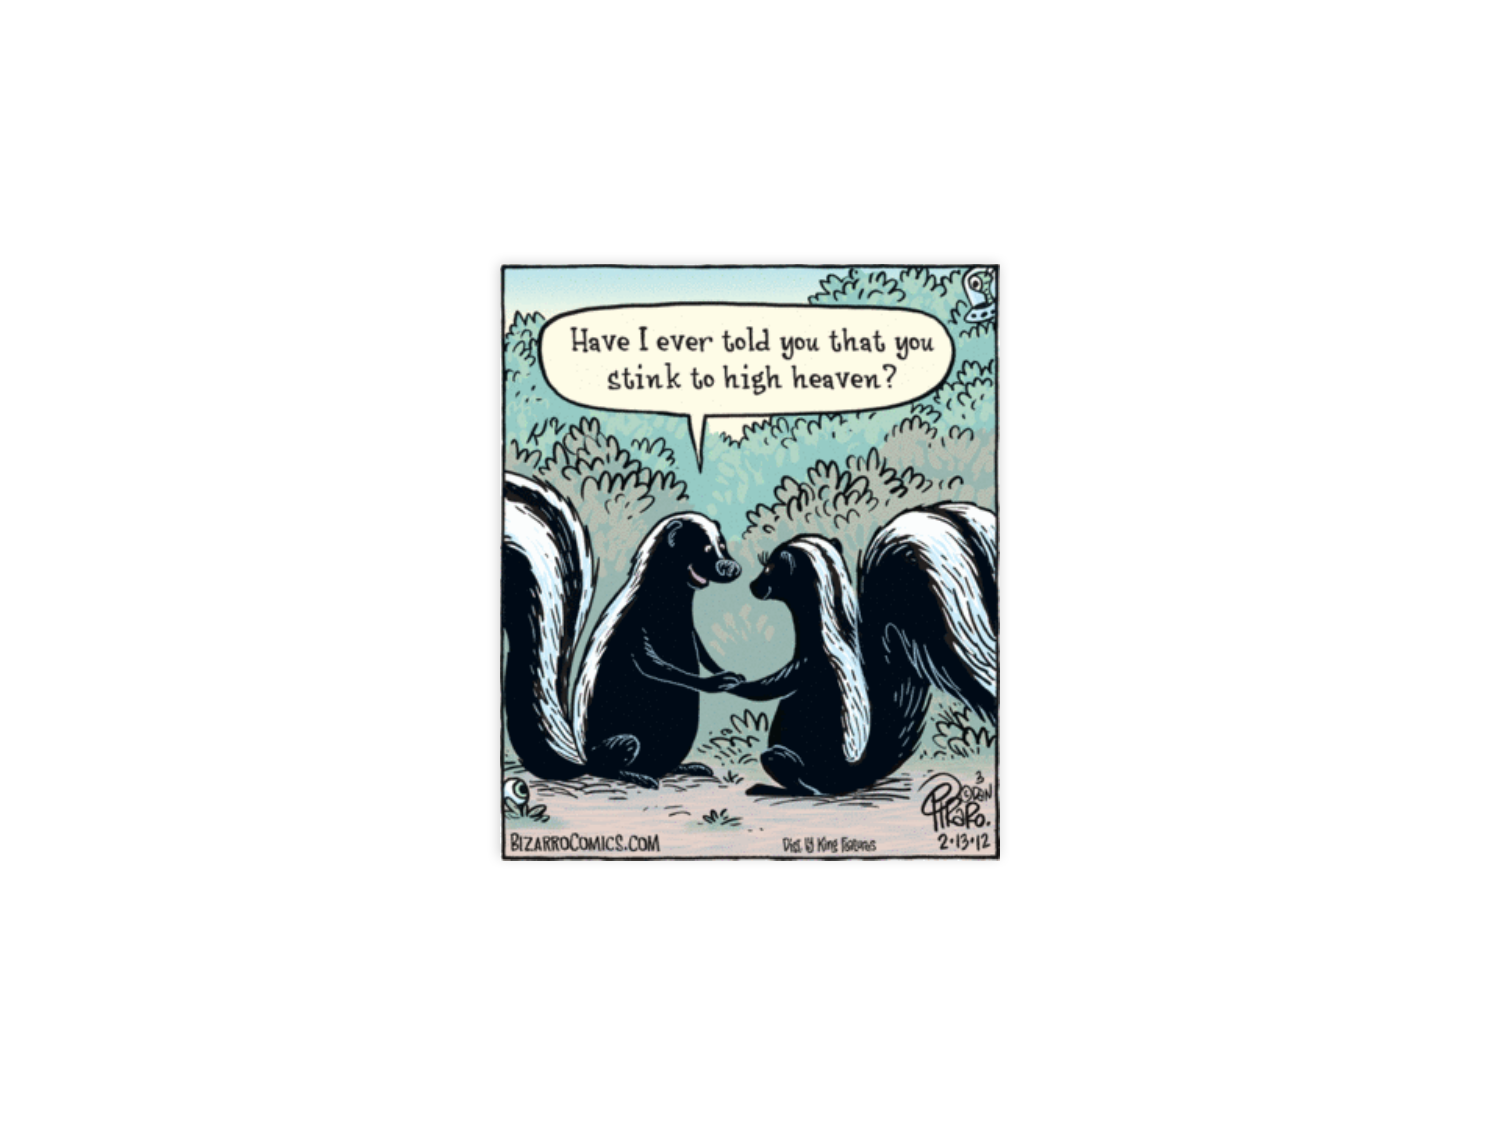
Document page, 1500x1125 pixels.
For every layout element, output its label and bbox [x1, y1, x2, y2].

picture [499, 264, 1001, 861]
